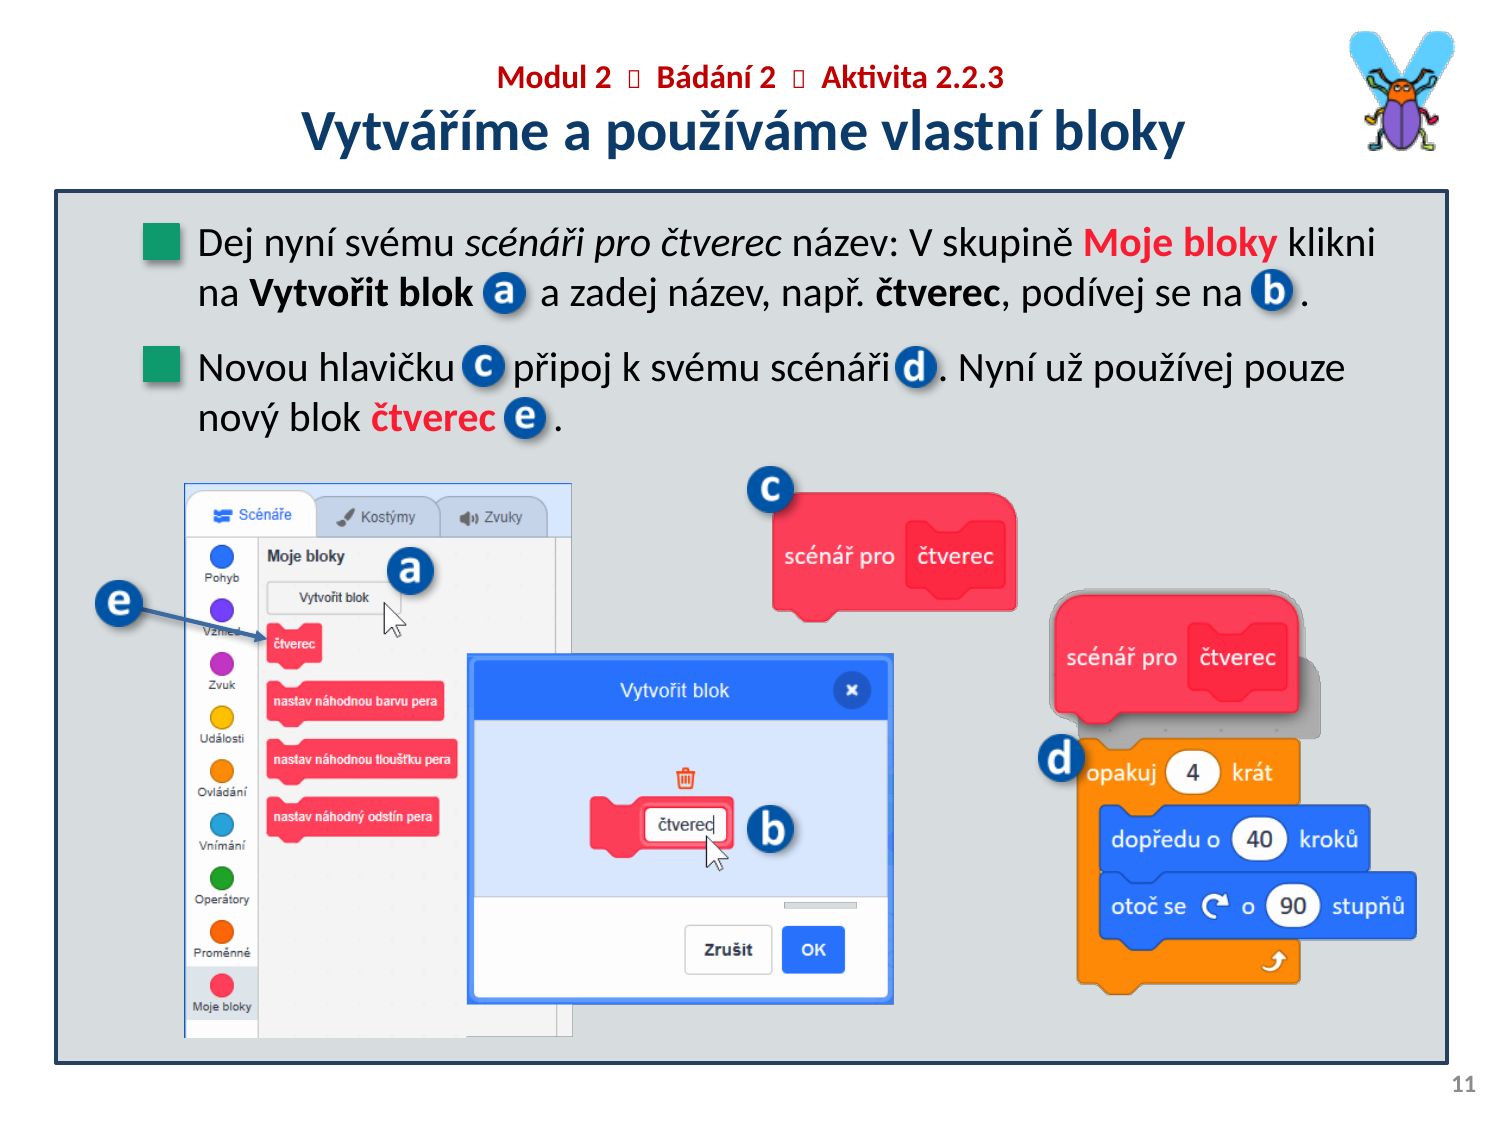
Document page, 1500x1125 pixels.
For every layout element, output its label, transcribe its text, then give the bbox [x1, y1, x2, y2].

picture [462, 345, 505, 387]
picture [1251, 268, 1293, 311]
picture [895, 345, 937, 388]
picture [483, 272, 526, 315]
slide_number 11 [1229, 1062, 1492, 1104]
text_box [143, 223, 180, 260]
text_box Modul 2  Bádání 2  Aktivita 2.2.3 Vytváříme a používáme vlastní bloky [187, 47, 1314, 170]
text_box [95, 465, 1417, 1038]
picture [1348, 31, 1455, 152]
text_box [143, 346, 180, 382]
text_box Dej nyní svému scénáři pro čtverec název: V skupině Moje bloky klikni na Vytvořit blok a zadej název, např. čtverec, podívej se na . Novou hlavičku připoj k svému scénáři . Nyní už používej pouze nový blok čtverec . [54, 189, 1449, 1065]
picture [503, 397, 546, 440]
